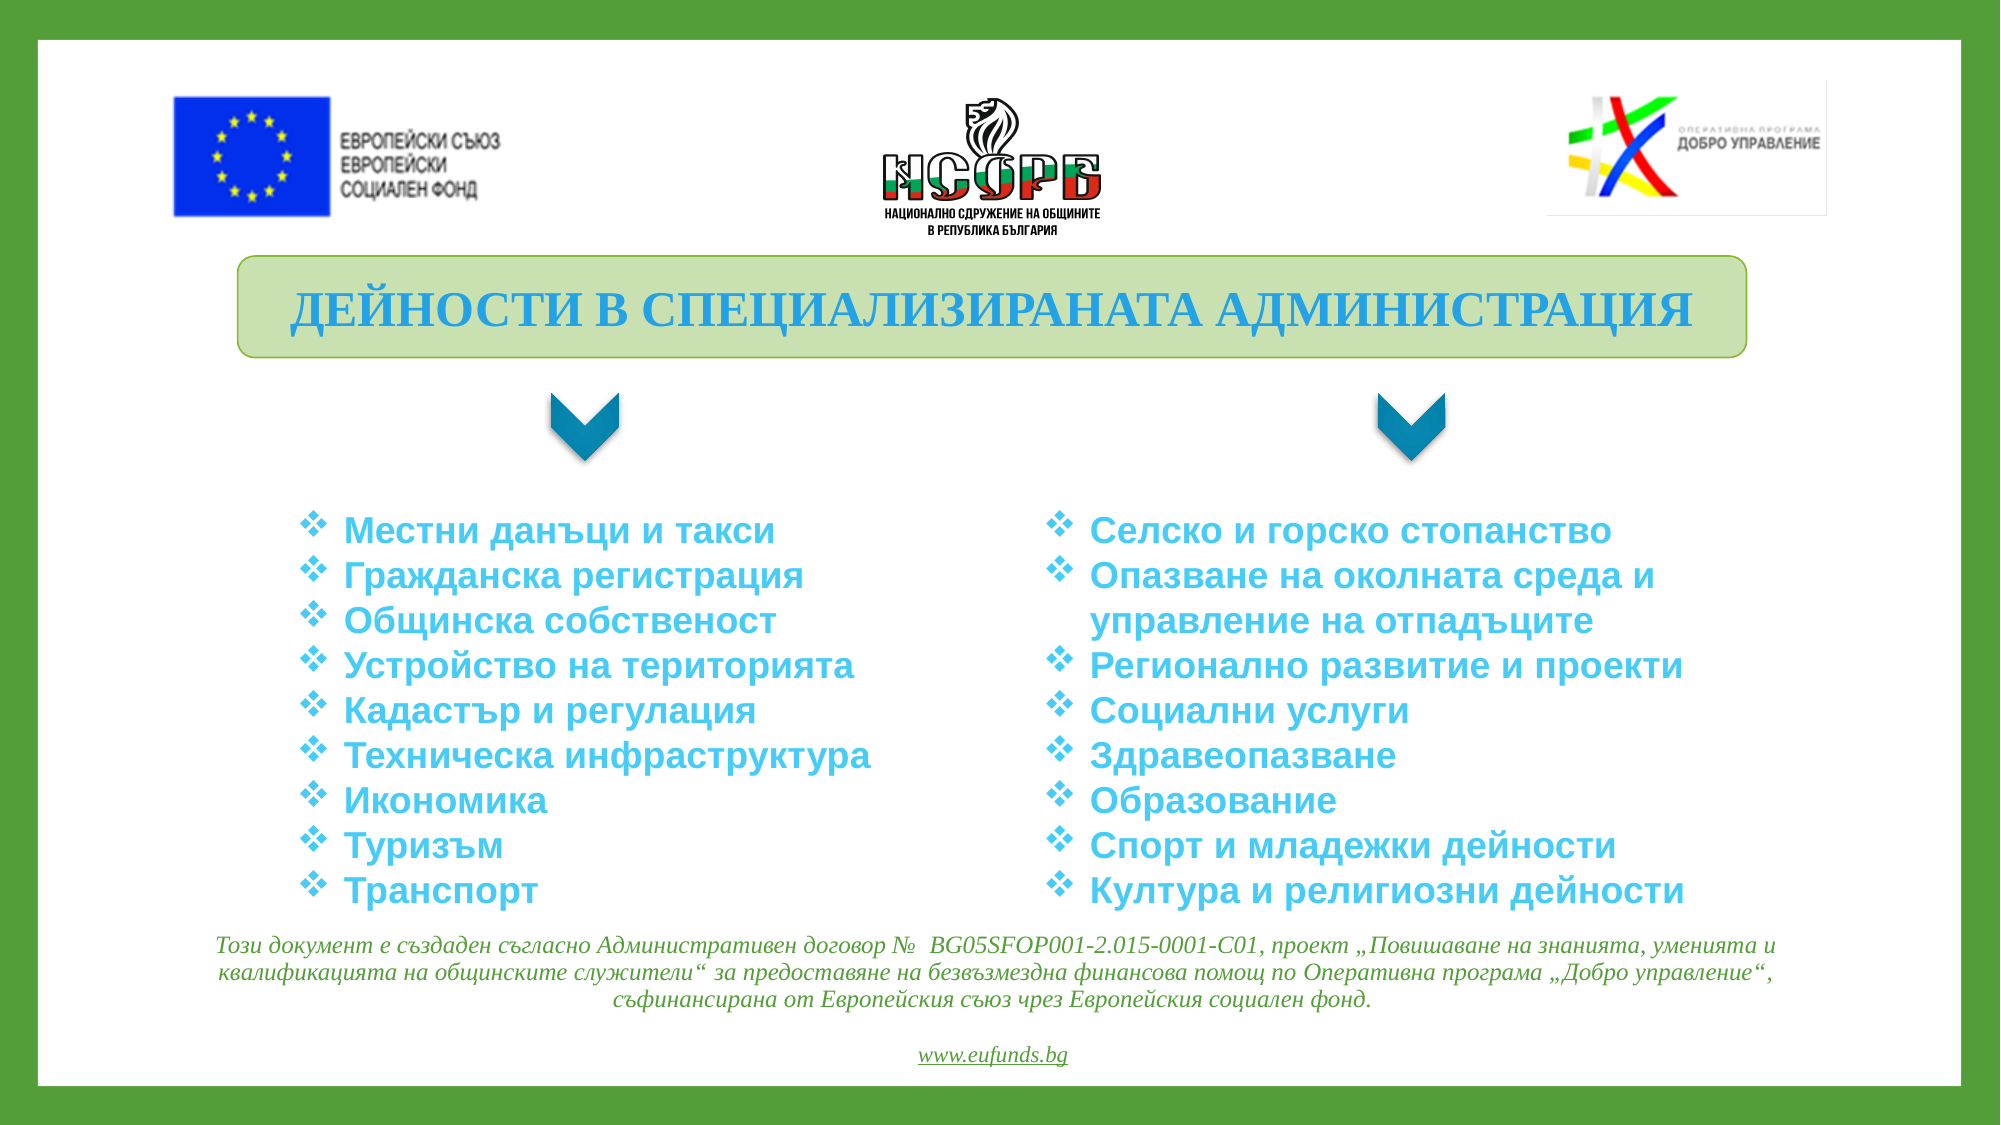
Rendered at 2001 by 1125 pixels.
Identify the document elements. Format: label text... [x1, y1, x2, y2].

picture [883, 98, 1101, 235]
text_box Този документ е създаден съгласно Административен договор № BG05SFOP001-2.015-0001-C01, проект „Повишаване на знанията, уменията и квалификацията на общинските служители“ за предоставяне на безвъзмездна финансова помощ по Оперативна програма „Добро управление“, съфинансирана от Европейския съюз чрез Европейския социален фонд. www.eufunds.bg [121, 924, 1863, 1125]
text_box [1377, 392, 1446, 461]
text_box ДЕЙНОСТИ В СПЕЦИАЛИЗИРАНАТА АДМИНИСТРАЦИЯ [236, 255, 1748, 359]
text_box Местни данъци и такси Гражданска регистрация Общинска собственост Устройство на територията Кадастър и регулация Техническа инфраструктура Икономика Туризъм Транспорт [282, 498, 993, 1009]
list Селско и горско стопанство Опазване на околната среда и управление на отпадъците Регионално развитие и проекти Социални услуги Здравеопазване Образование Спорт и младежки дейности Култура и религиозни дейности [1028, 498, 1809, 998]
text_box [551, 392, 619, 461]
picture [1547, 80, 1828, 217]
picture [157, 82, 533, 233]
